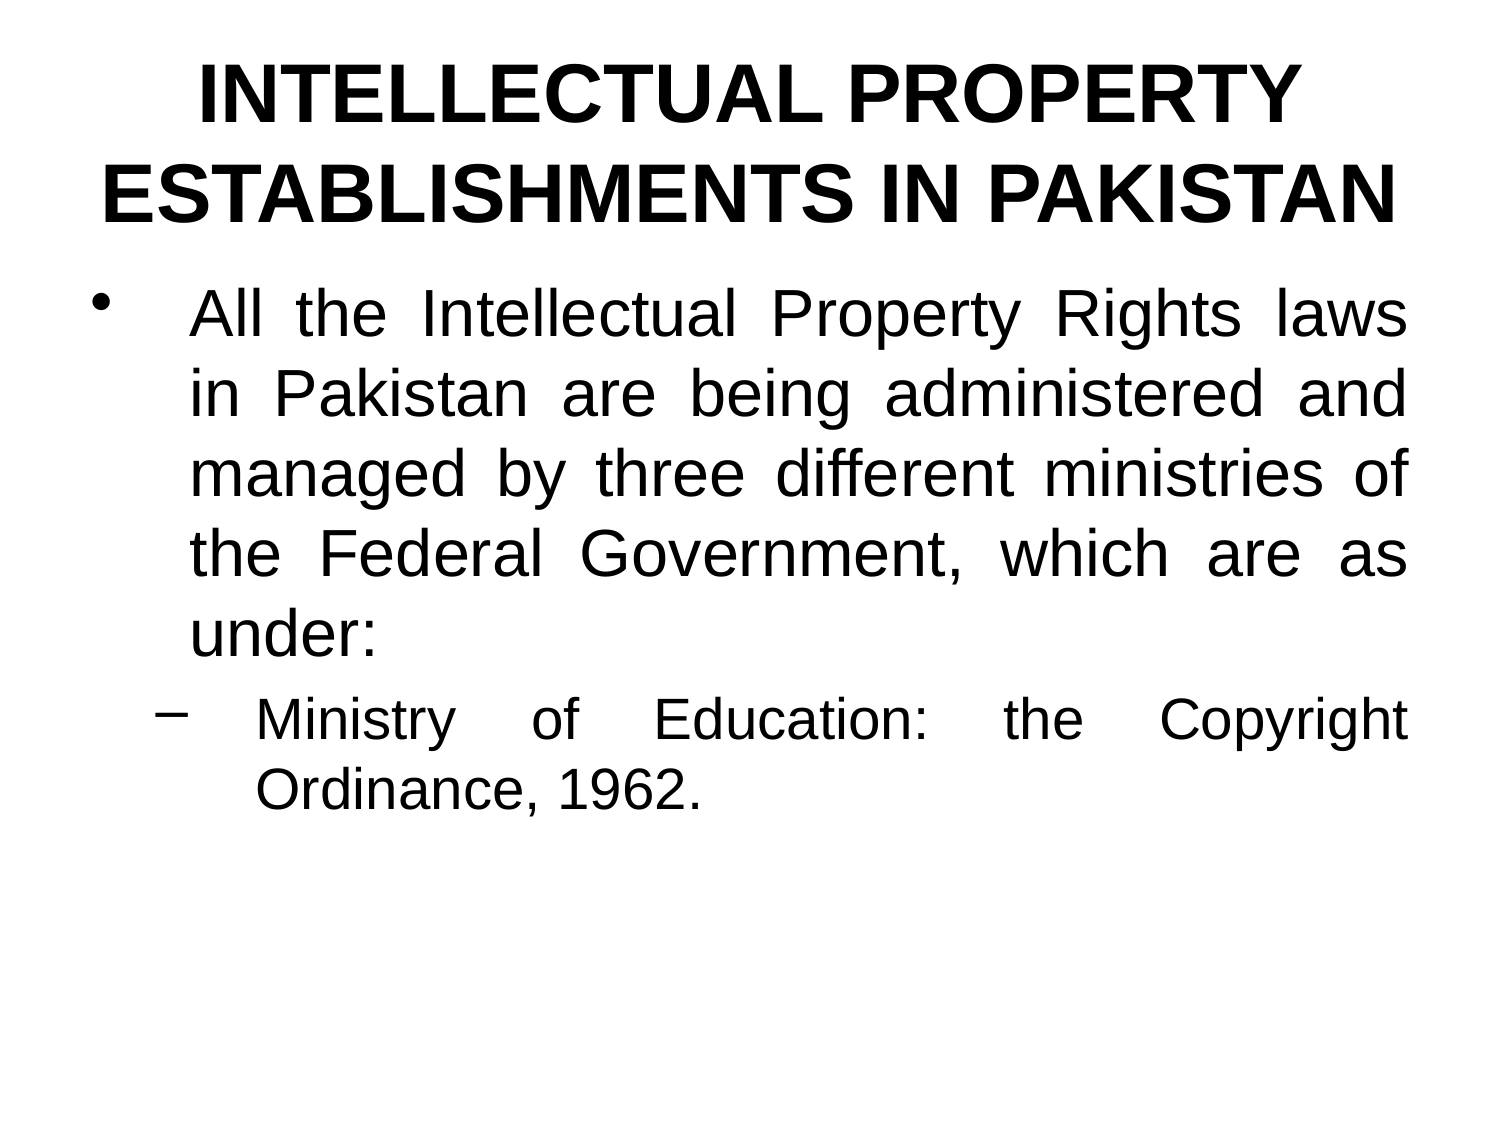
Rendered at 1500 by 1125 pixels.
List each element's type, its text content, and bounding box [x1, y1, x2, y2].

list All the Intellectual Property Rights laws in Pakistan are being administered and managed by three different ministries of the Federal Government, which are as under: Ministry of Education: the Copyright Ordinance, 1962. [75, 262, 1425, 1005]
title INTELLECTUAL PROPERTY ESTABLISHMENTS IN PAKISTAN [75, 45, 1425, 233]
